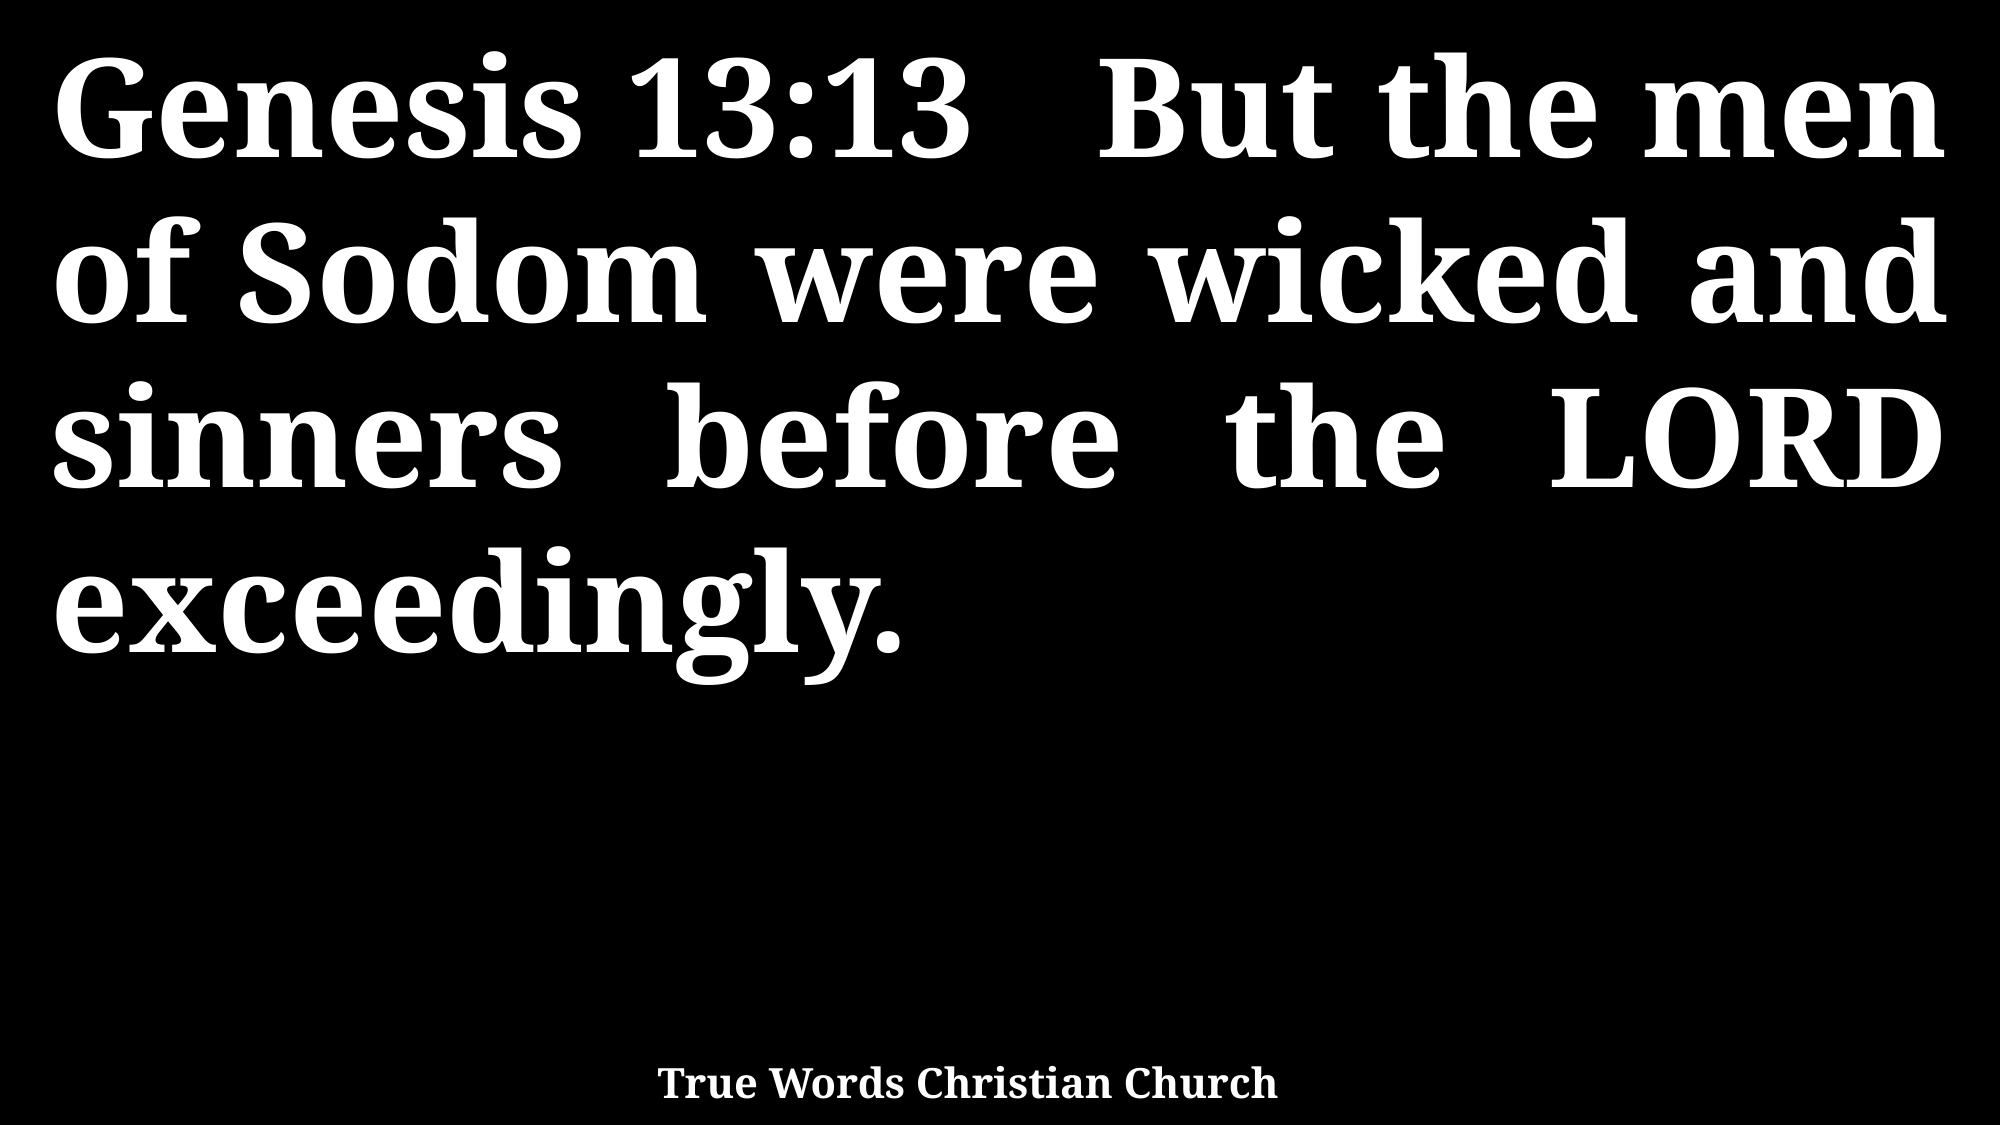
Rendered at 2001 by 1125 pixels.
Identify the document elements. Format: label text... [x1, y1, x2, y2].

text_box True Words Christian Church [642, 1049, 1294, 1114]
text_box Genesis 13:13 But the men of Sodom were wicked and sinners before the LORD exceedingly. [35, 13, 1965, 688]
